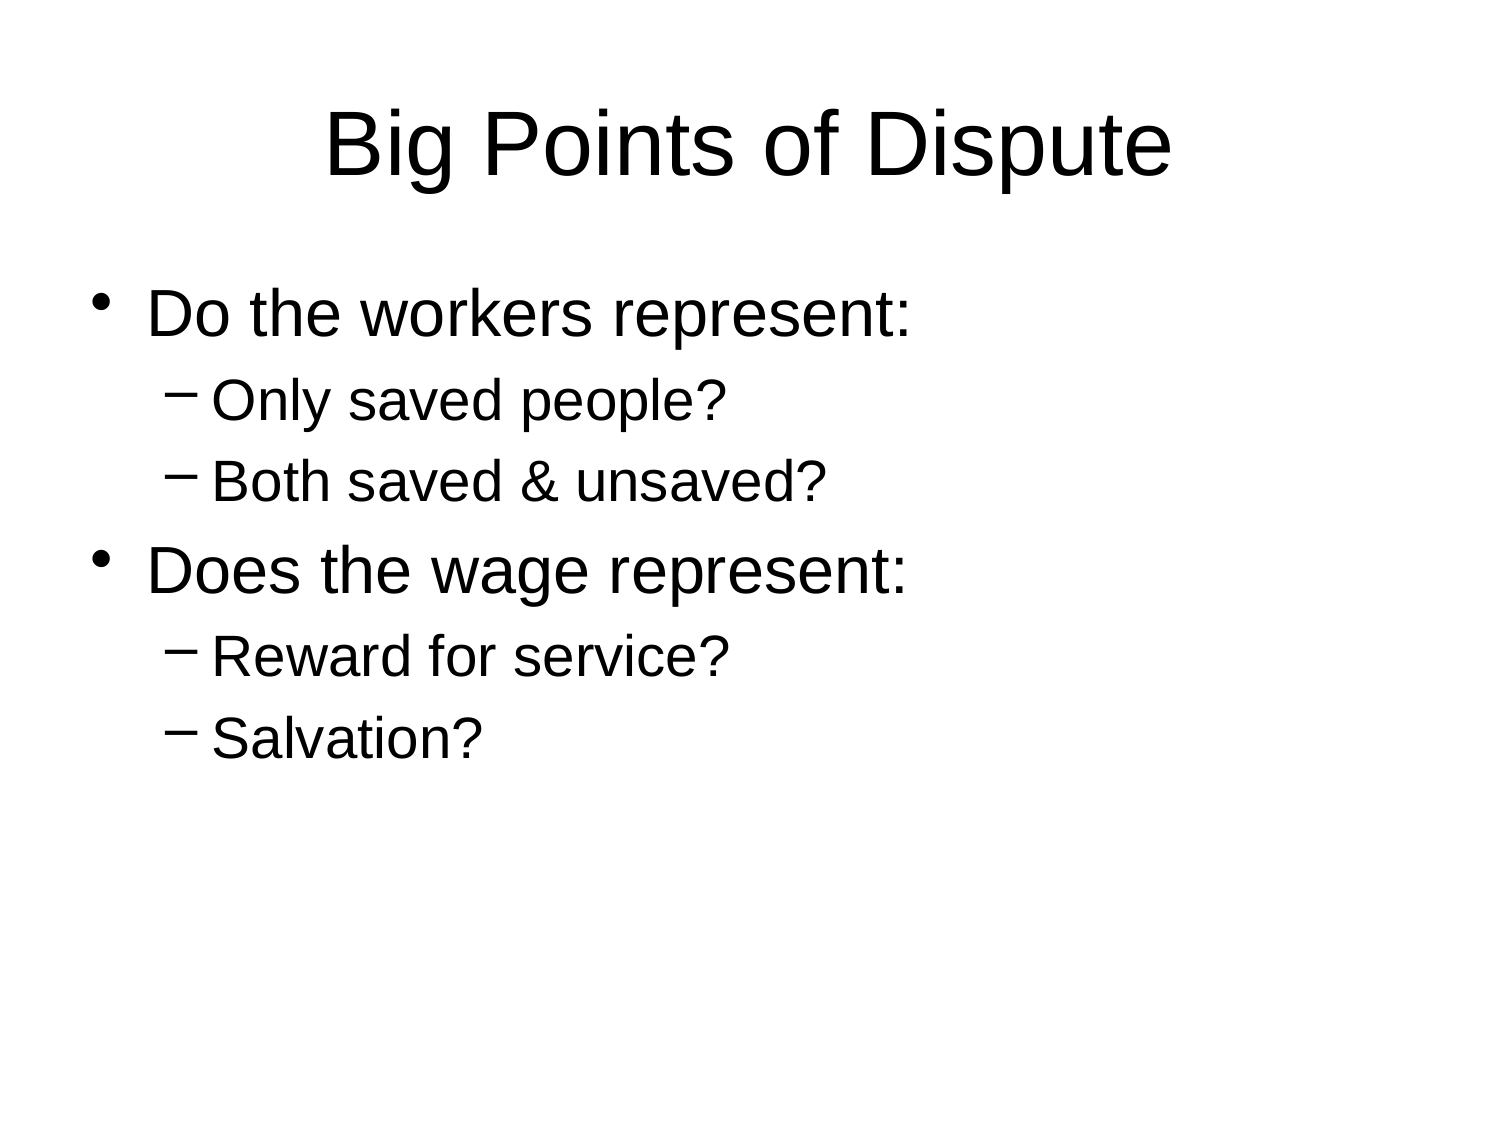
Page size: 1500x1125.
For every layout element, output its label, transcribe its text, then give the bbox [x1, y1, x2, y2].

title Big Points of Dispute [75, 45, 1425, 233]
list Do the workers represent: Only saved people? Both saved & unsaved? Does the wage represent: Reward for service? Salvation? [75, 262, 1425, 1005]
